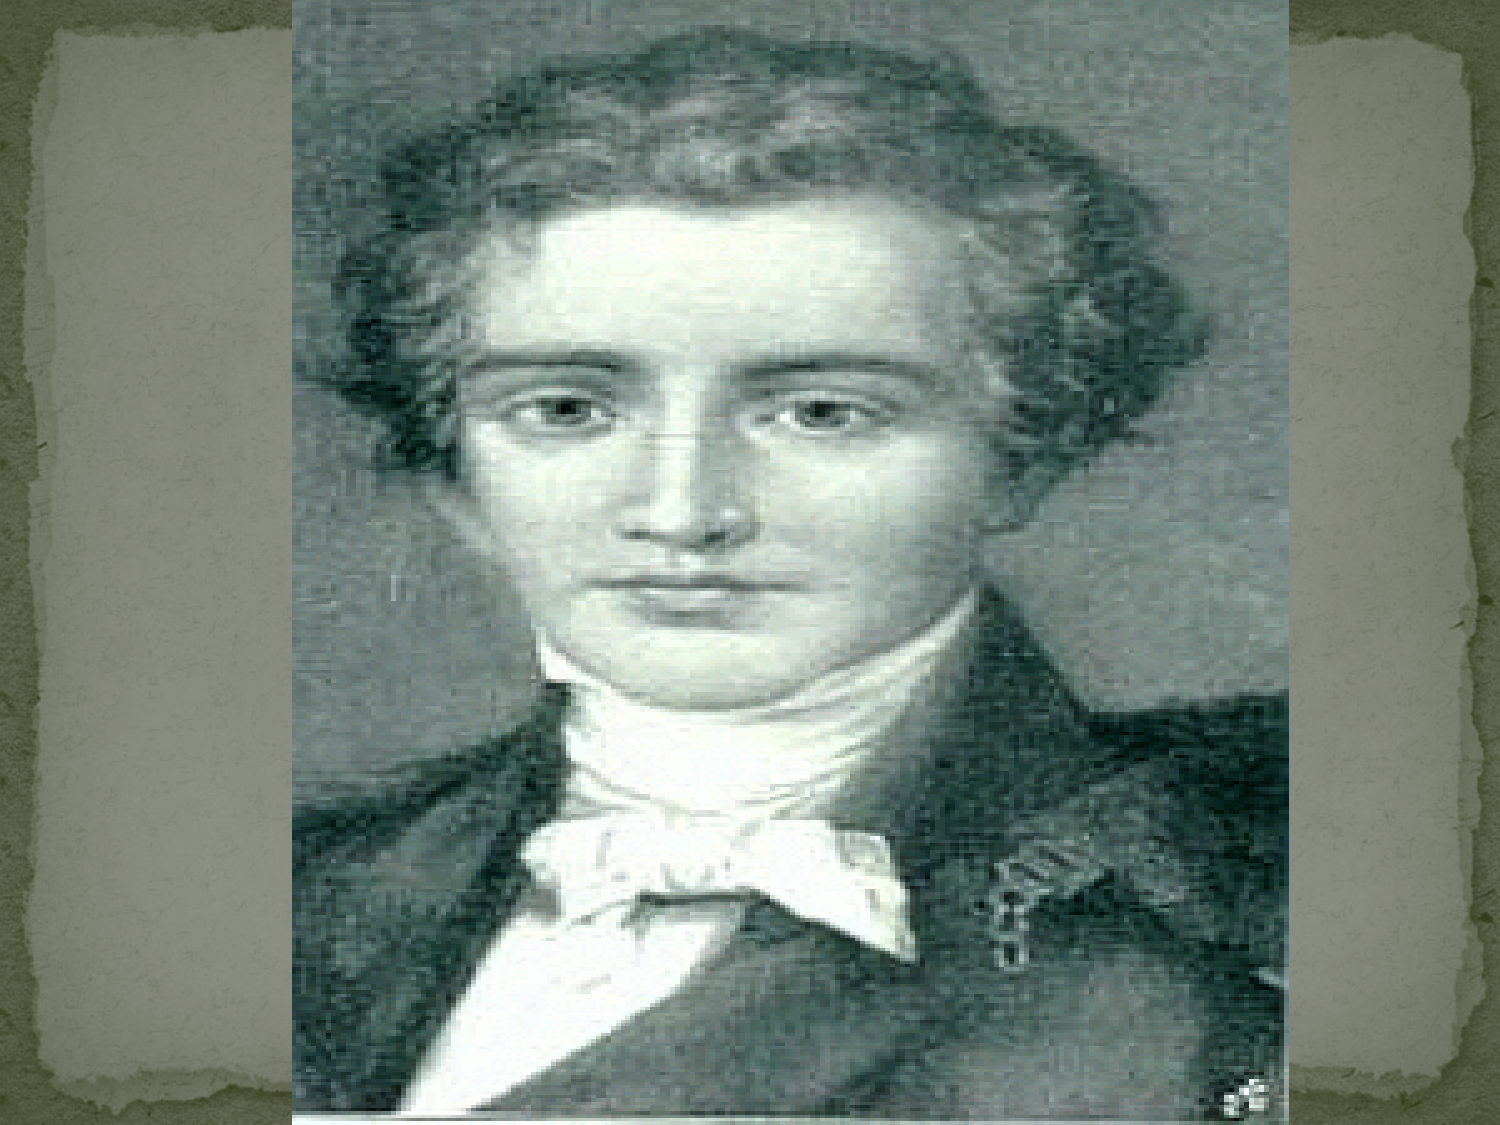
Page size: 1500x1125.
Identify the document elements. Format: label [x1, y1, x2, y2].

list [295, 2, 1288, 1123]
